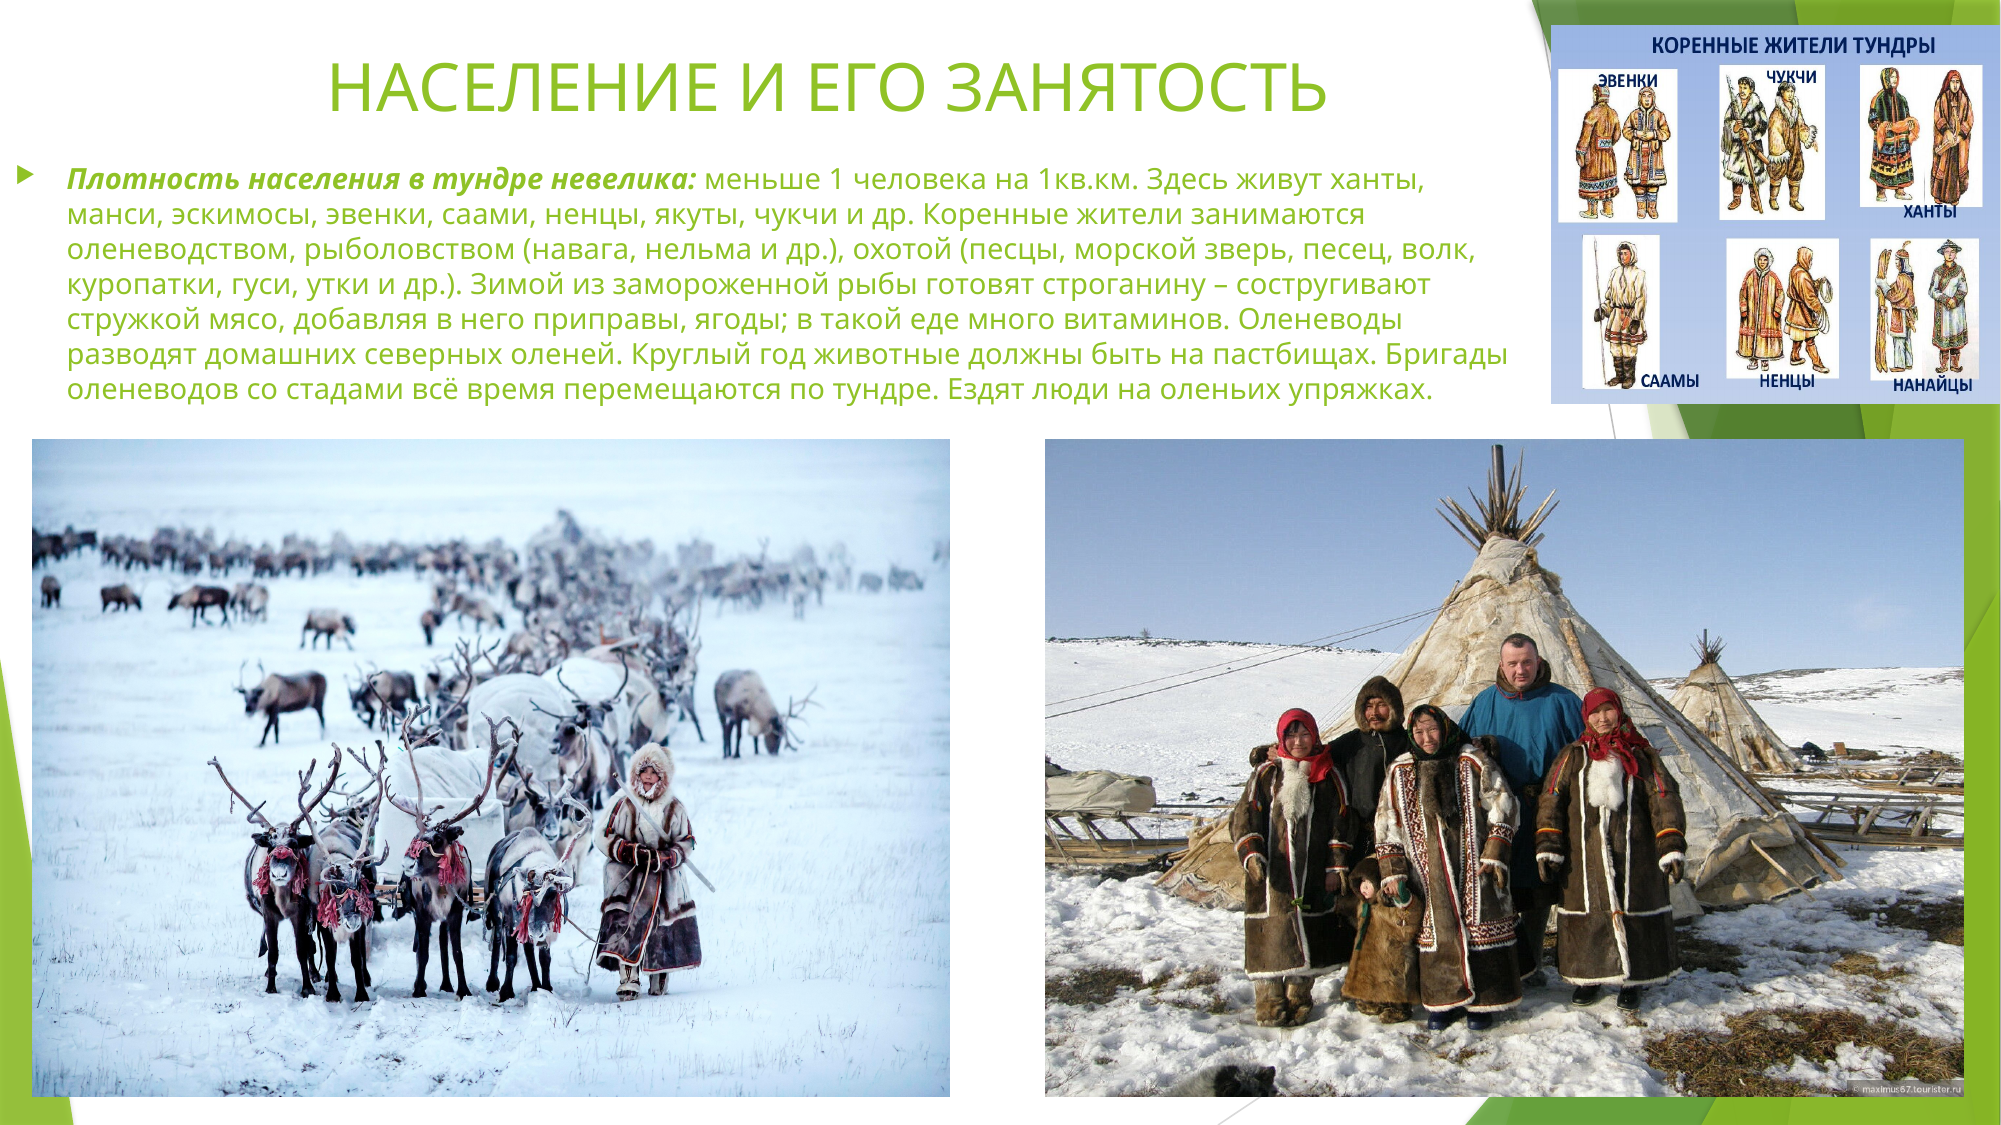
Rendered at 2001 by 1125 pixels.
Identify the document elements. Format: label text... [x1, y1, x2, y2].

picture [1551, 25, 2000, 405]
picture [1044, 438, 1965, 1097]
title НАСЕЛЕНИЕ И ЕГО ЗАНЯТОСТЬ [184, 37, 1474, 92]
list Плотность населения в тундре невелика: меньше 1 человека на 1кв.км. Здесь живут ханты, манси, эскимосы, эвенки, саами, ненцы, якуты, чукчи и др. Коренные жители занимаются оленеводством, рыболовством (навага, нельма и др.), охотой (песцы, морской зверь, песец, волк, куропатки, гуси, утки и др.). Зимой из замороженной рыбы готовят строганину – состругивают стружкой мясо, добавляя в него приправы, ягоды; в такой еде много витаминов. Оленеводы разводят домашних северных оленей. Круглый год животные должны быть на пастбищах. Бригады оленеводов со стадами всё время перемещаются по тундре. Ездят люди на оленьих упряжках. [0, 152, 1530, 429]
picture [31, 438, 950, 1097]
